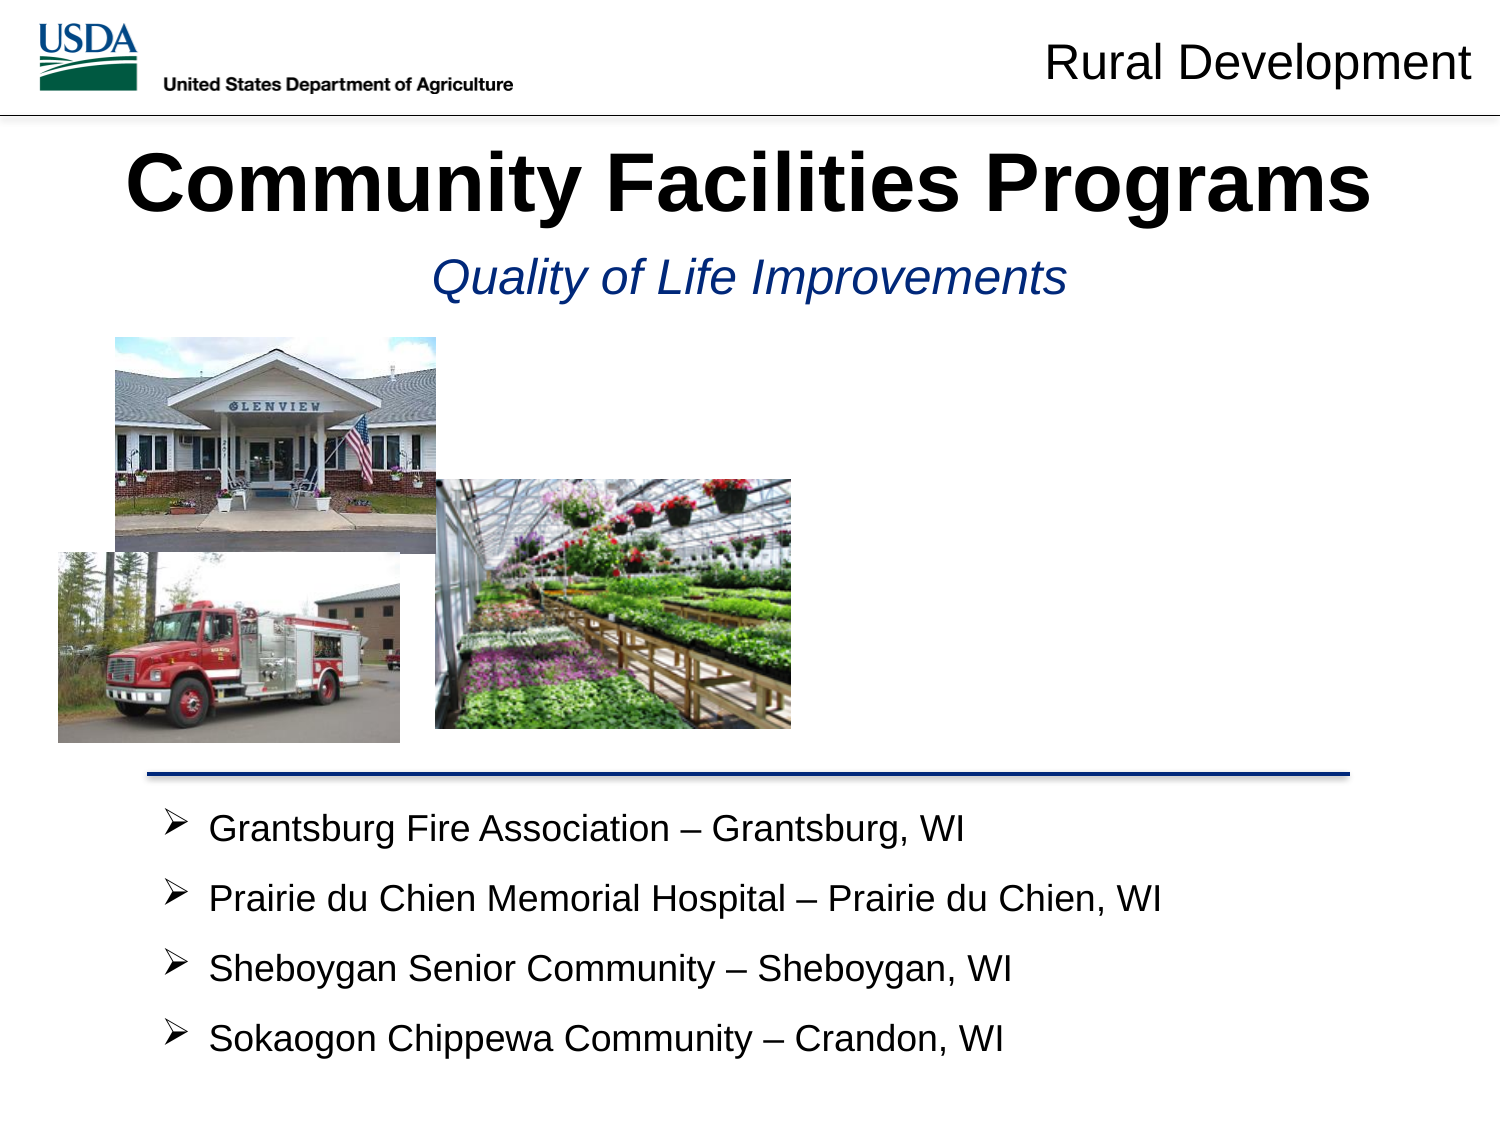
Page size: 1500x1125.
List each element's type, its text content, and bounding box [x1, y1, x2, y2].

text_box Grantsburg Fire Association – Grantsburg, WI Prairie du Chien Memorial Hospital – Prairie du Chien, WI Sheboygan Senior Community – Sheboygan, WI Sokaogon Chippewa Community – Crandon, WI [146, 796, 1500, 1067]
text_box Quality of Life Improvements [0, 237, 1500, 313]
text_box Community Facilities Programs [0, 120, 1500, 237]
picture [58, 336, 792, 743]
picture [39, 23, 513, 94]
